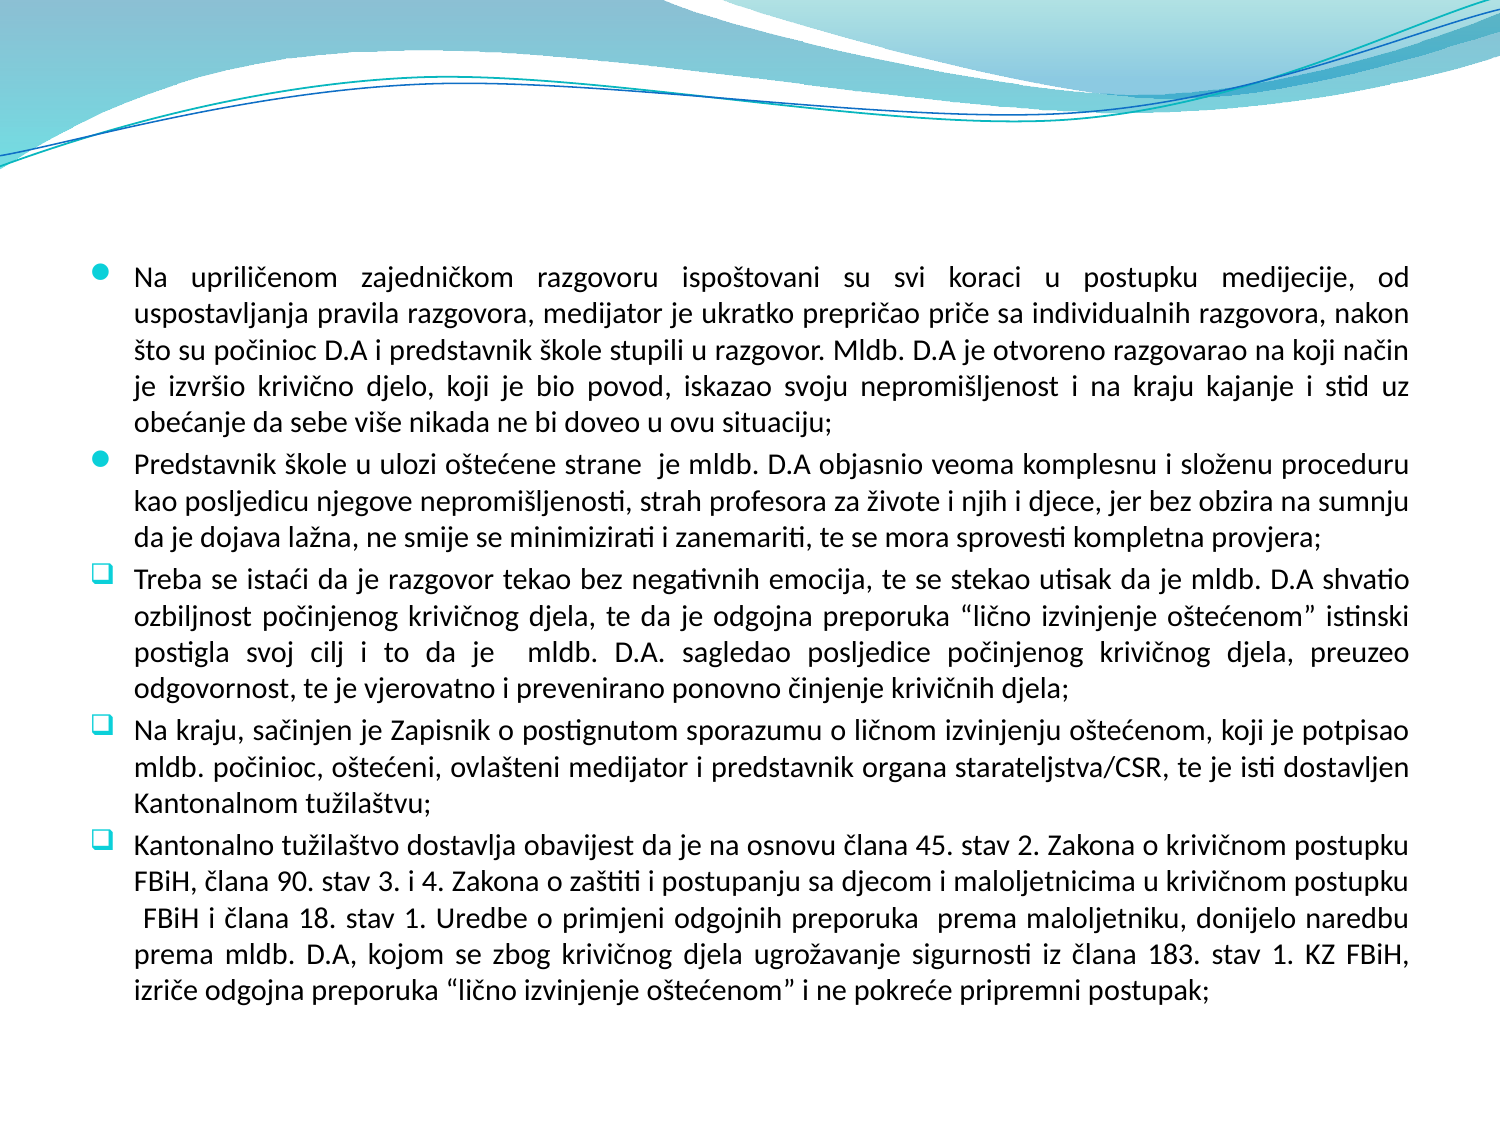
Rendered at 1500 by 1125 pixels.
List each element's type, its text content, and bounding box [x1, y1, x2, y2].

list Na upriličenom zajedničkom razgovoru ispoštovani su svi koraci u postupku medijecije, od uspostavljanja pravila razgovora, medijator je ukratko prepričao priče sa individualnih razgovora, nakon što su počinioc D.A i predstavnik škole stupili u razgovor. Mldb. D.A je otvoreno razgovarao na koji način je izvršio krivično djelo, koji je bio povod, iskazao svoju nepromišljenost i na kraju kajanje i stid uz obećanje da sebe više nikada ne bi doveo u ovu situaciju; Predstavnik škole u ulozi oštećene strane je mldb. D.A objasnio veoma komplesnu i složenu proceduru kao posljedicu njegove nepromišljenosti, strah profesora za živote i njih i djece, jer bez obzira na sumnju da je dojava lažna, ne smije se minimizirati i zanemariti, te se mora sprovesti kompletna provjera; Treba se istaći da je razgovor tekao bez negativnih emocija, te se stekao utisak da je mldb. D.A shvatio ozbiljnost počinjenog krivičnog djela, te da je odgojna preporuka “lično izvinjenje oštećenom” istinski postigla svoj cilj i to da je mldb. D.A. sagledao posljedice počinjenog krivičnog djela, preuzeo odgovornost, te je vjerovatno i prevenirano ponovno činjenje krivičnih djela; Na kraju, sačinjen je Zapisnik o postignutom sporazumu o ličnom izvinjenju oštećenom, koji je potpisao mldb. počinioc, oštećeni, ovlašteni medijator i predstavnik organa starateljstva/CSR, te je isti dostavljen Kantonalnom tužilaštvu; Kantonalno tužilaštvo dostavlja obavijest da je na osnovu člana 45. stav 2. Zakona o krivičnom postupku FBiH, člana 90. stav 3. i 4. Zakona o zaštiti i postupanju sa djecom i maloljetnicima u krivičnom postupku FBiH i člana 18. stav 1. Uredbe o primjeni odgojnih preporuka prema maloljetniku, donijelo naredbu prema mldb. D.A, kojom se zbog krivičnog djela ugrožavanje sigurnosti iz člana 183. stav 1. KZ FBiH, izriče odgojna preporuka “lično izvinjenje oštećenom” i ne pokreće pripremni postupak; [75, 249, 1425, 1038]
